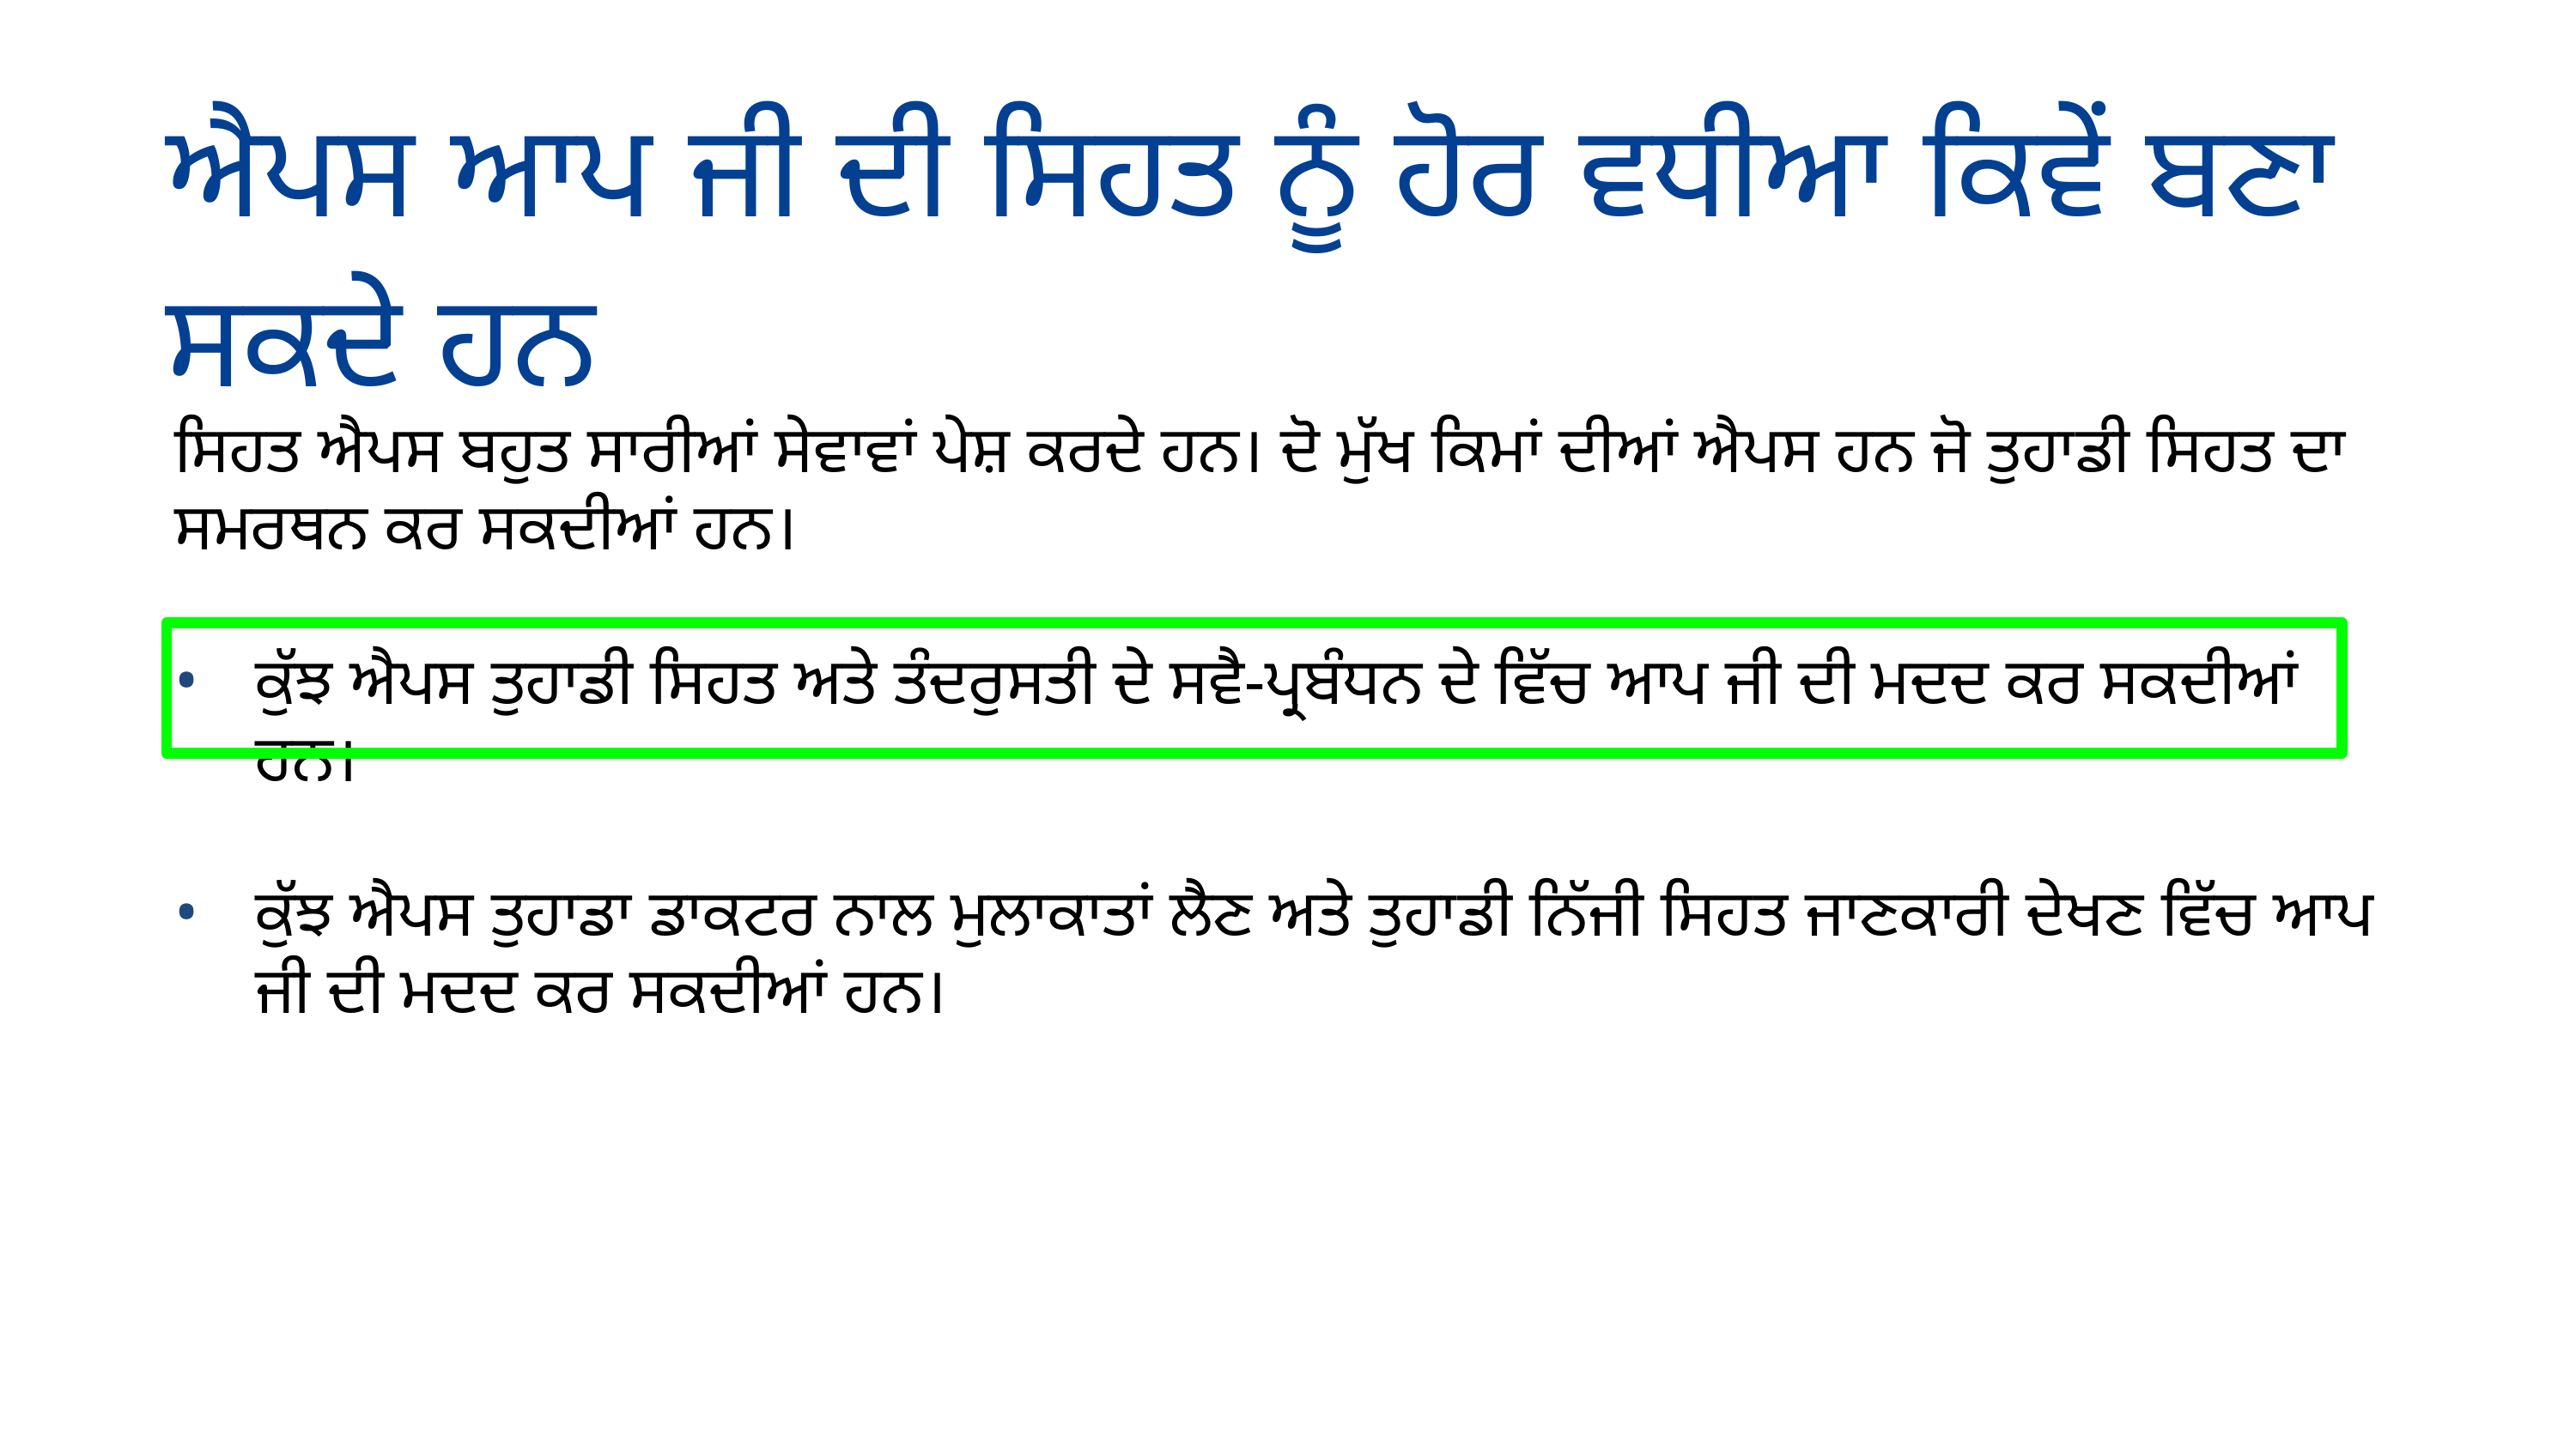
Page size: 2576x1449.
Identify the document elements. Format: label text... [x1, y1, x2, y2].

text_box ਸਿਹਤ ਐਪਸ ਬਹੁਤ ਸਾਰੀਆਂ ਸੇਵਾਵਾਂ ਪੇਸ਼ ਕਰਦੇ ਹਨ। ਦੋ ਮੁੱਖ ਕਿਮਾਂ ਦੀਆਂ ਐਪਸ ਹਨ ਜੋ ਤੁਹਾਡੀ ਸਿਹਤ ਦਾ ਸਮਰਥਨ ਕਰ ਸਕਦੀਆਂ ਹਨ। ਕੁੱਝ ਐਪਸ ਤੁਹਾਡੀ ਸਿਹਤ ਅਤੇ ਤੰਦਰੁਸਤੀ ਦੇ ਸਵੈ-ਪ੍ਰਬੰਧਨ ਦੇ ਵਿੱਚ ਆਪ ਜੀ ਦੀ ਮਦਦ ਕਰ ਸਕਦੀਆਂ ਹਨ। ਕੁੱਝ ਐਪਸ ਤੁਹਾਡਾ ਡਾਕਟਰ ਨਾਲ ਮੁਲਾਕਾਤਾਂ ਲੈਣ ਅਤੇ ਤੁਹਾਡੀ ਨਿੱਜੀ ਸਿਹਤ ਜਾਣਕਾਰੀ ਦੇਖਣ ਵਿੱਚ ਆਪ ਜੀ ਦੀ ਮਦਦ ਕਰ ਸਕਦੀਆਂ ਹਨ। [166, 408, 2415, 1282]
text_box ਐਪਸ ਆਪ ਜੀ ਦੀ ਸਿਹਤ ਨੂੰ ਹੋਰ ਵਧੀਆ ਕਿਵੇਂ ਬਣਾ ਸਕਦੇ ਹਨ [166, 72, 2342, 203]
text_box [166, 622, 2342, 754]
